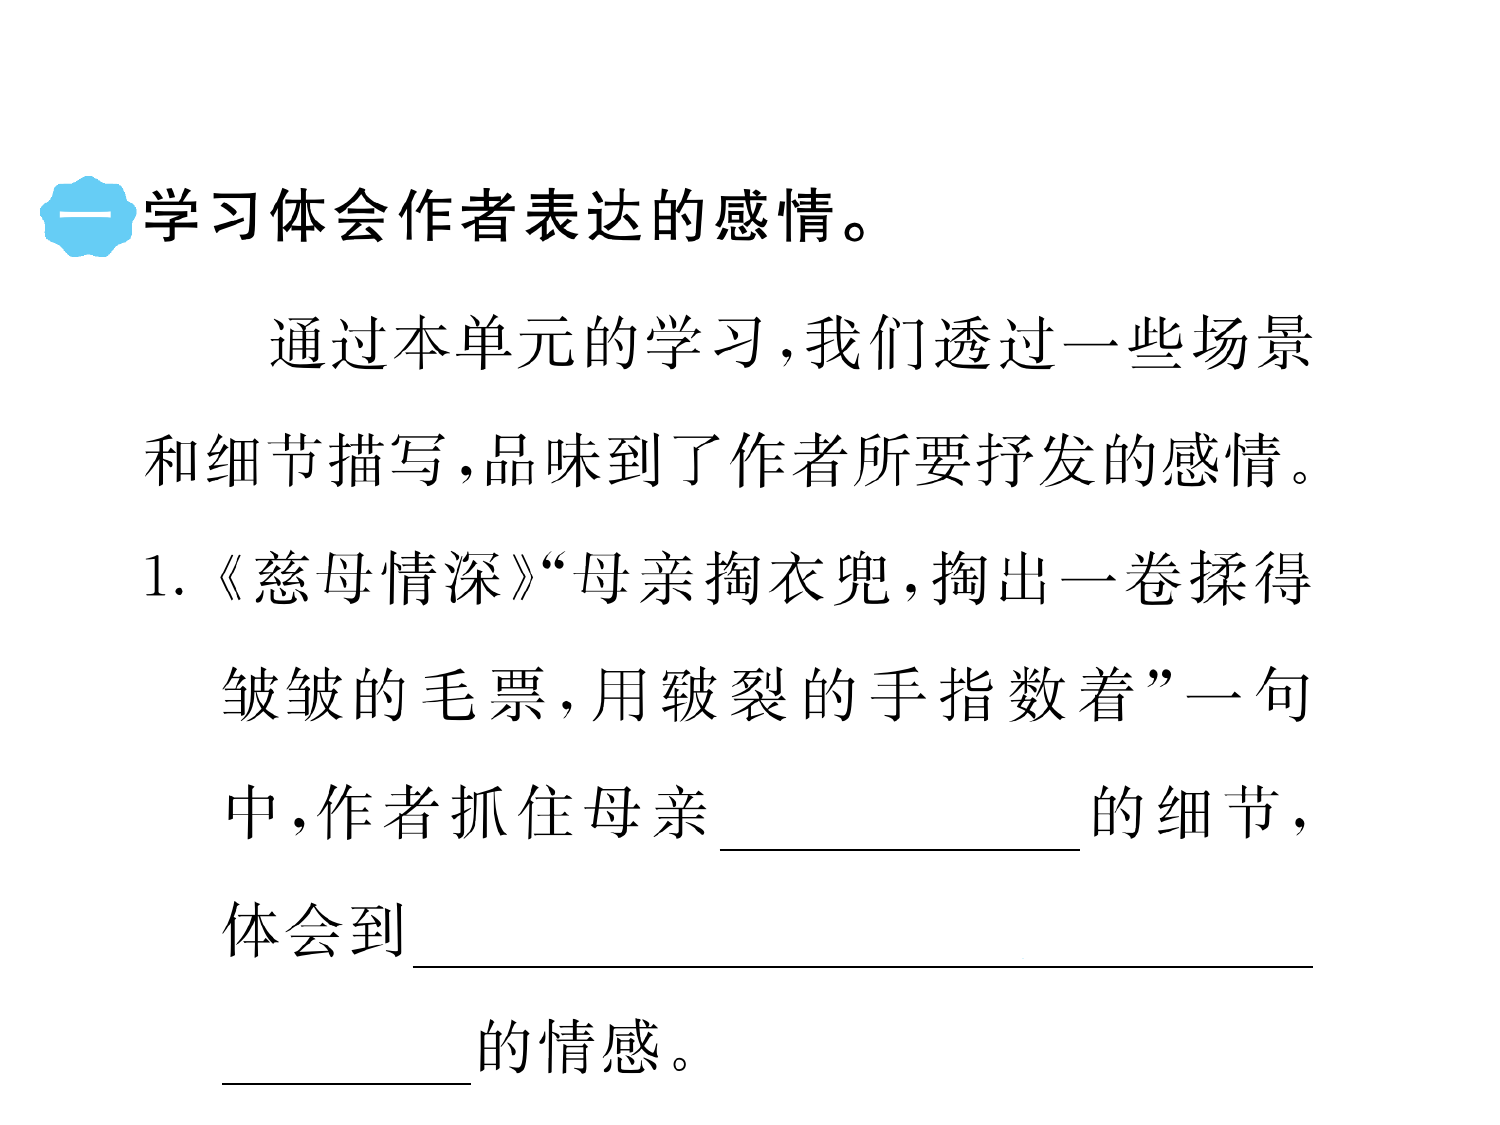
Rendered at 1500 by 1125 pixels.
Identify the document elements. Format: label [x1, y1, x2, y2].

picture [35, 165, 1337, 1111]
